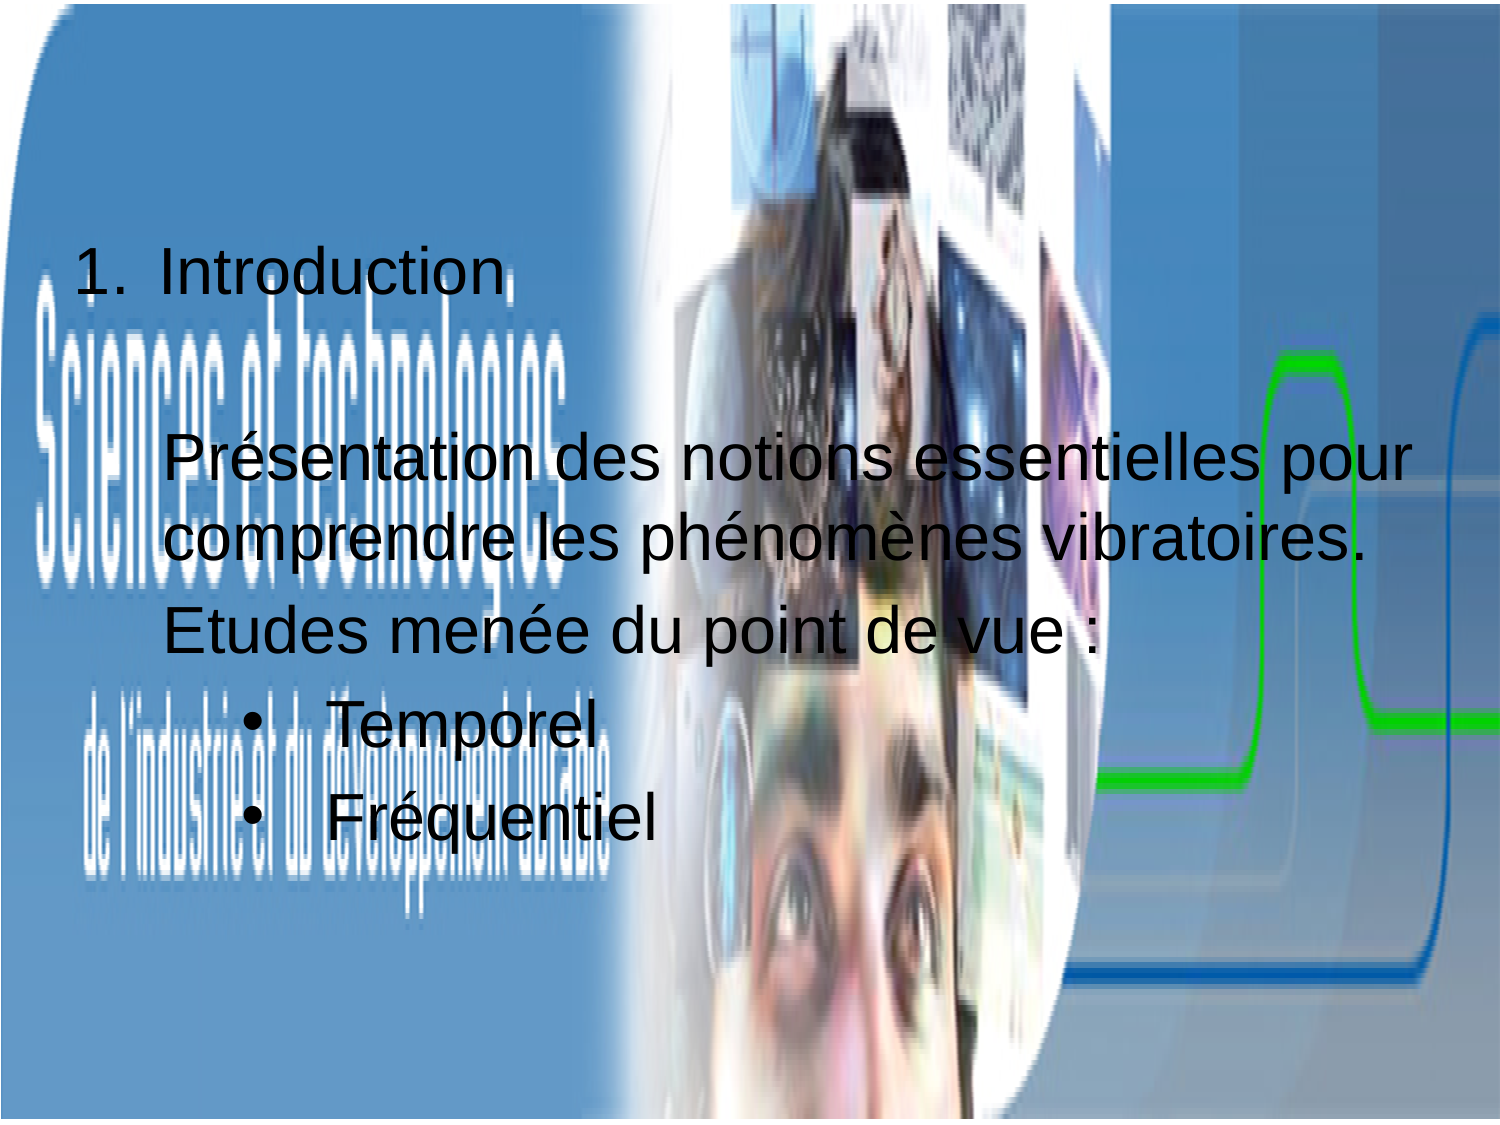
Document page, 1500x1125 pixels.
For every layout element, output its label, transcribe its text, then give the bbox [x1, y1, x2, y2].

picture [0, 0, 1500, 1125]
list Introduction Présentation des notions essentielles pour comprendre les phénomènes vibratoires. Etudes menée du point de vue : Temporel Fréquentiel [58, 219, 1500, 1000]
